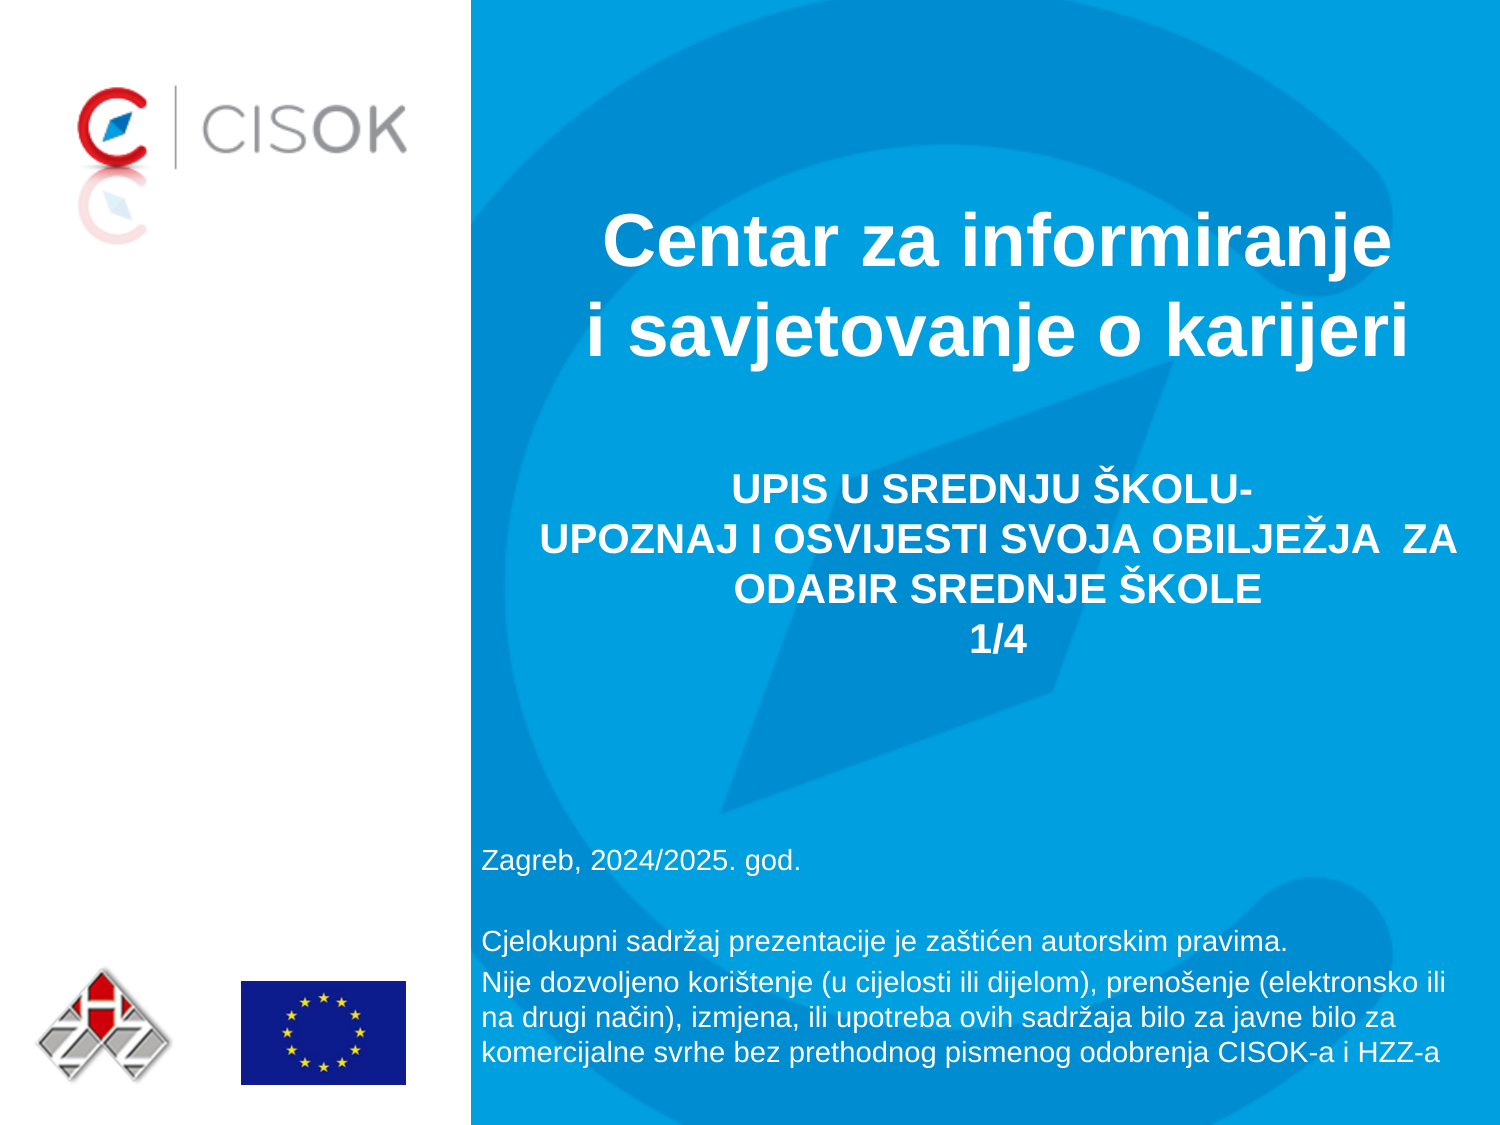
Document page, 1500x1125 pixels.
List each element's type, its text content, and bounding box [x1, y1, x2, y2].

title Centar za informiranje i savjetovanje o karijeri UPIS U SREDNJU ŠKOLU- UPOZNAJ I OSVIJESTI SVOJA OBILJEŽJA ZA ODABIR SREDNJE ŠKOLE 1/4 [513, 196, 1483, 658]
subtitle Zagreb, 2024/2025. god. Cjelokupni sadržaj prezentacije je zaštićen autorskim pravima. Nije dozvoljeno korištenje (u cijelosti ili dijelom), prenošenje (elektronsko ili na drugi način), izmjena, ili upotreba ovih sadržaja bilo za javne bilo za komercijalne svrhe bez prethodnog pismenog odobrenja CISOK-a i HZZ-a [466, 833, 1485, 1122]
picture [0, 963, 231, 1103]
picture [241, 981, 406, 1085]
picture [41, 78, 434, 256]
